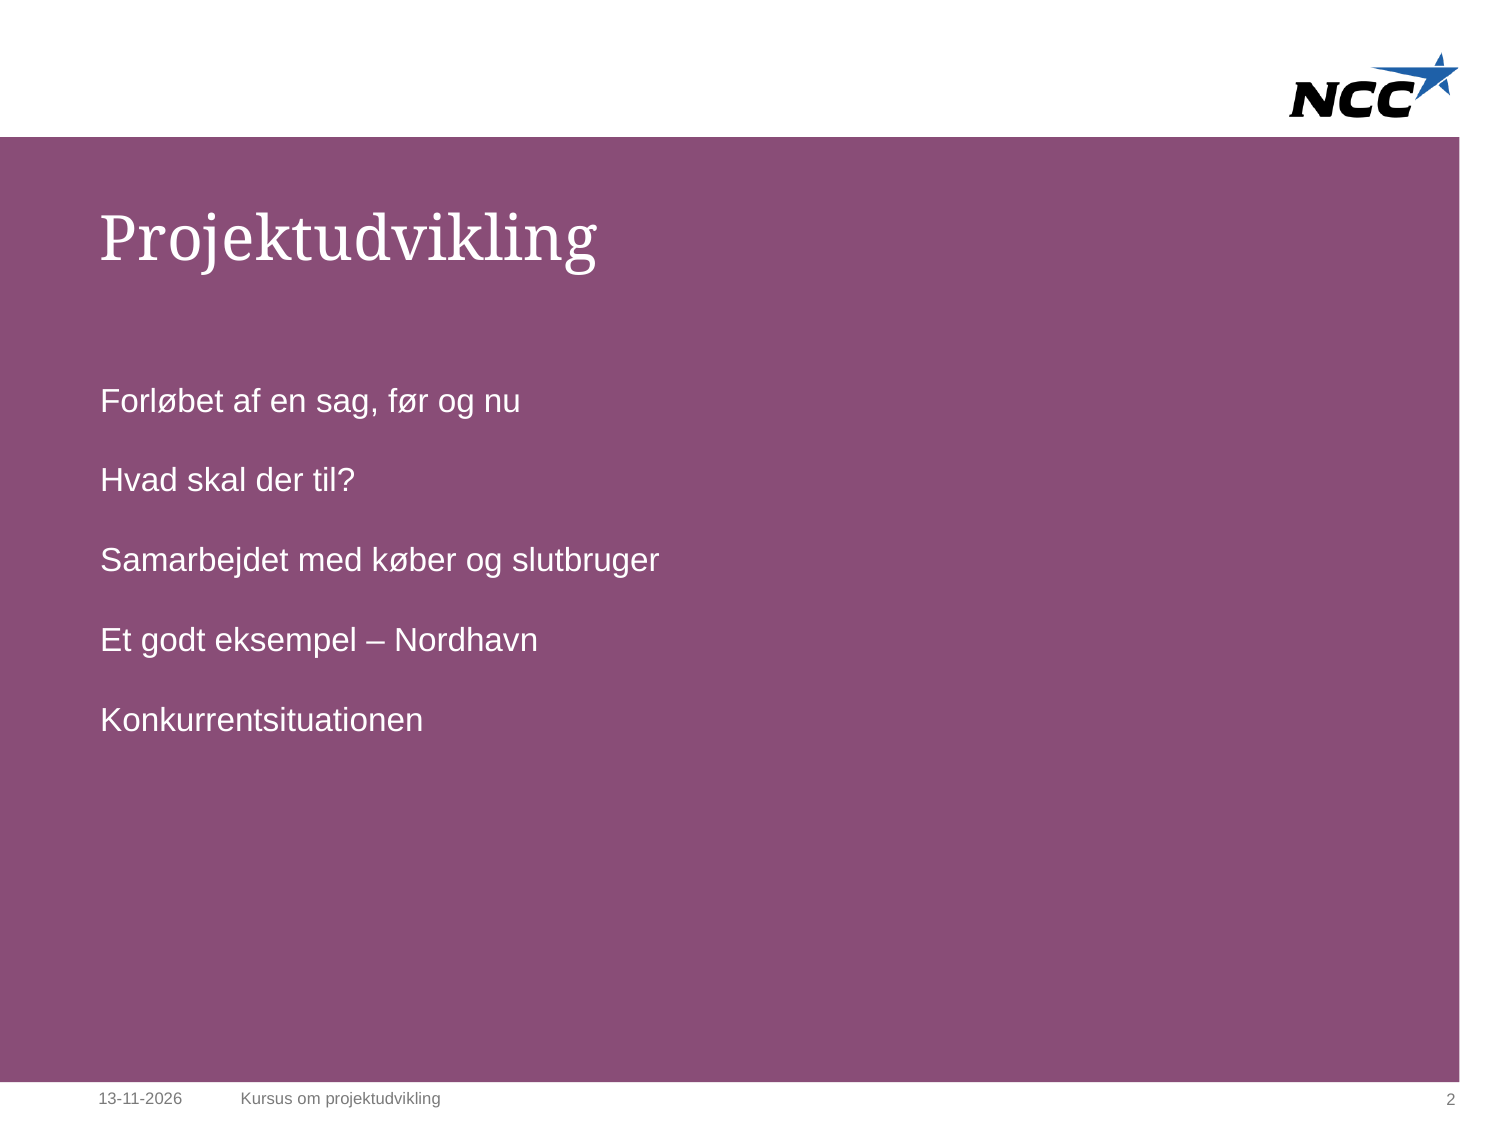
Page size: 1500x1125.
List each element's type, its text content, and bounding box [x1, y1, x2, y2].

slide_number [83, 1082, 211, 1114]
title Projektudvikling [85, 190, 1342, 441]
slide_number 2 [1120, 1082, 1471, 1116]
picture [1289, 52, 1459, 128]
subtitle Forløbet af en sag, før og nu Hvad skal der til? Samarbejdet med køber og slutbruger Et godt eksempel – Nordhavn Konkurrentsituationen [85, 430, 1117, 746]
footer Kursus om projektudvikling [225, 1082, 733, 1114]
